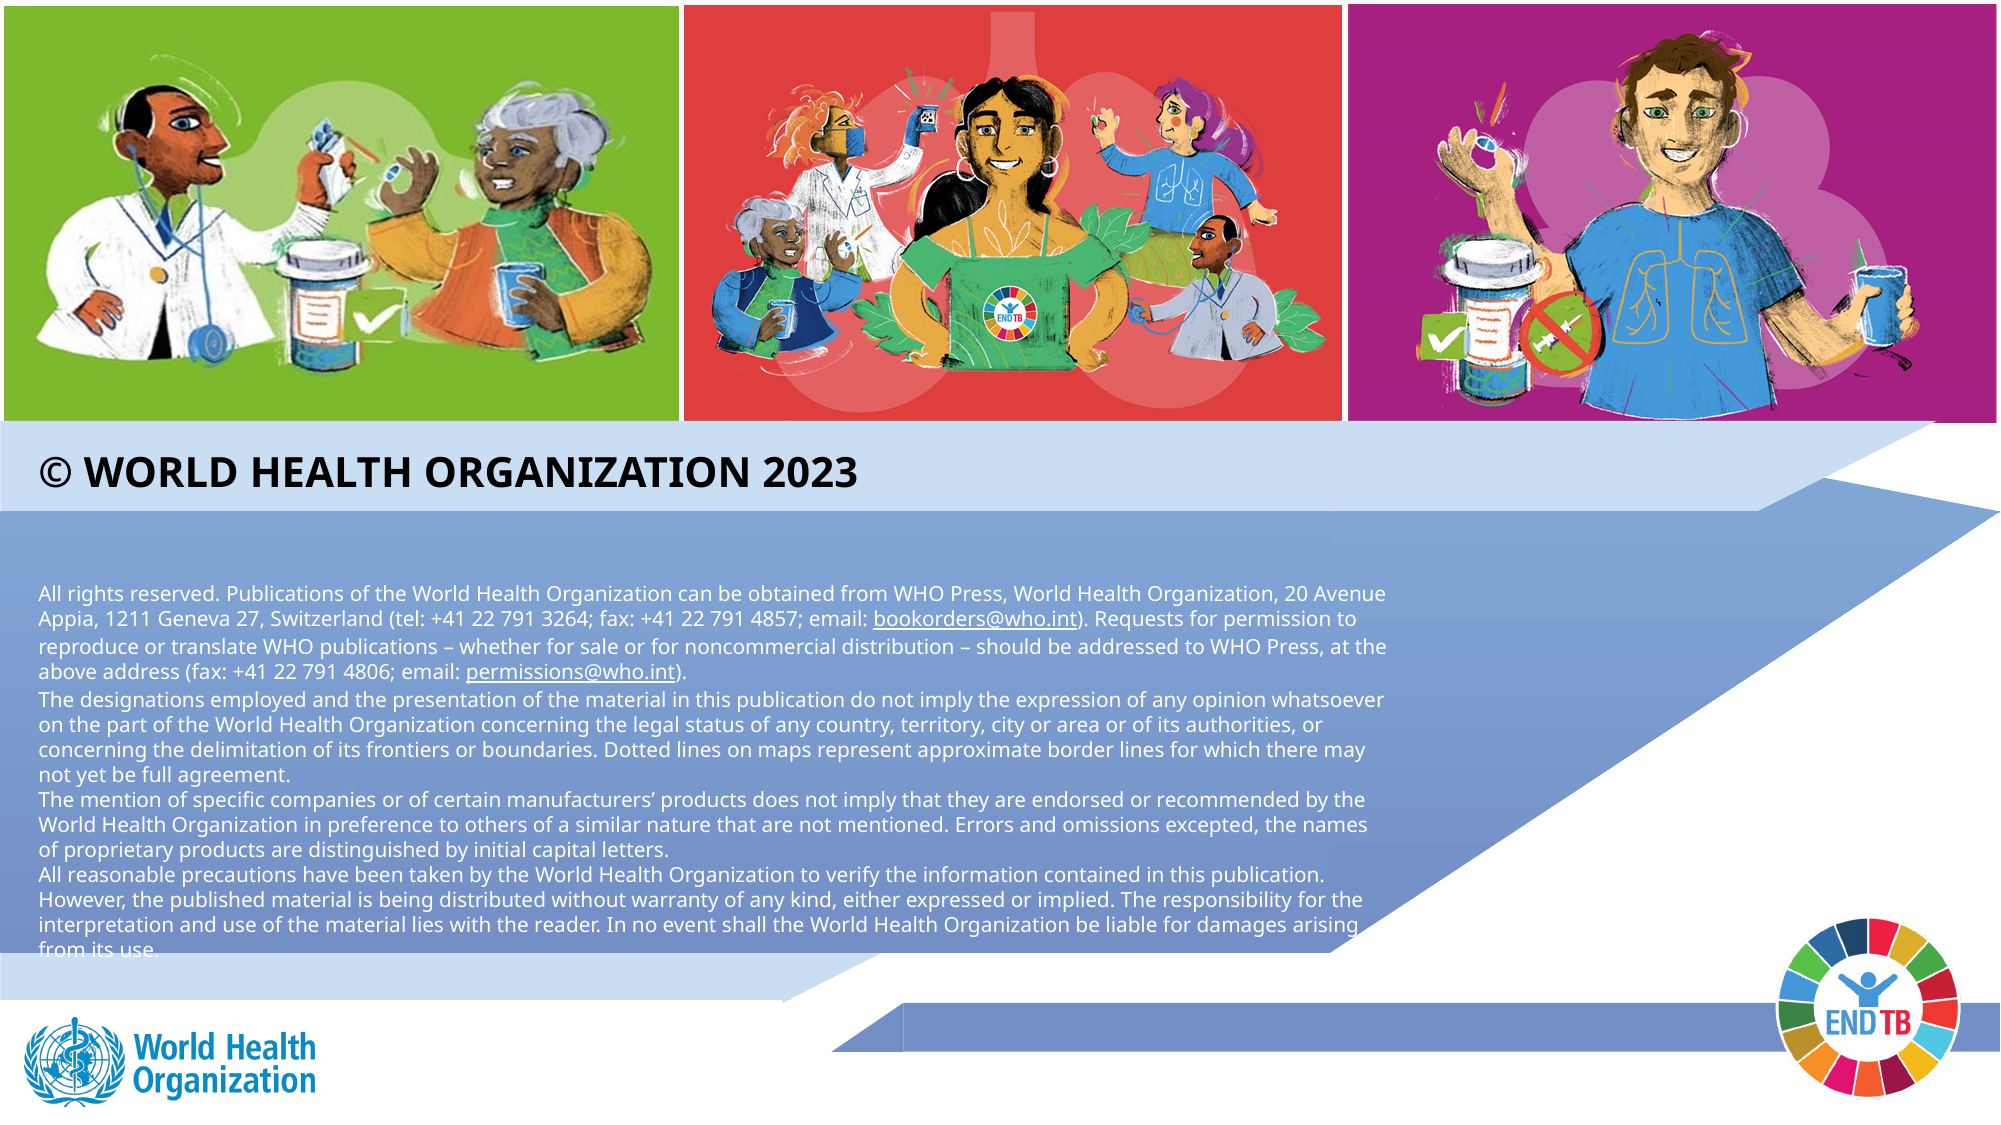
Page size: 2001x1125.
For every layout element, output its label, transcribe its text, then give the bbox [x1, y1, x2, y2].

picture [24, 1071, 66, 1107]
text_box © WORLD HEALTH ORGANIZATION 2023 All rights reserved. Publications of the World Health Organization can be obtained from WHO Press, World Health Organization, 20 Avenue Appia, 1211 Geneva 27, Switzerland (tel: +41 22 791 3264; fax: +41 22 791 4857; email: bookorders@who.int). Requests for permission to reproduce or translate WHO publications – whether for sale or for noncommercial distribution – should be addressed to WHO Press, at the above address (fax: +41 22 791 4806; email: permissions@who.int). The designations employed and the presentation of the material in this publication do not imply the expression of any opinion whatsoever on the part of the World Health Organization concerning the legal status of any country, territory, city or area or of its authorities, or concerning the delimitation of its frontiers or boundaries. Dotted lines on maps represent approximate border lines for which there may not yet be full agreement. The mention of specific companies or of certain manufacturers’ products does not imply that they are endorsed or recommended by the World Health Organization in preference to others of a similar nature that are not mentioned. Errors and omissions excepted, the names of proprietary products are distinguished by initial capital letters. All reasonable precautions have been taken by the World Health Organization to verify the information contained in this publication. However, the published material is being distributed without warranty of any kind, either expressed or implied. The responsibility for the interpretation and use of the material lies with the reader. In no event shall the World Health Organization be liable for damages arising from its use. [27, 440, 1401, 968]
picture [67, 1101, 82, 1107]
picture [1775, 915, 1961, 1100]
picture [50, 1017, 315, 1107]
picture [24, 1017, 72, 1087]
picture [85, 1046, 92, 1053]
picture [56, 1061, 73, 1072]
picture [77, 1034, 83, 1044]
picture [63, 1035, 73, 1049]
picture [4, 4, 2001, 429]
